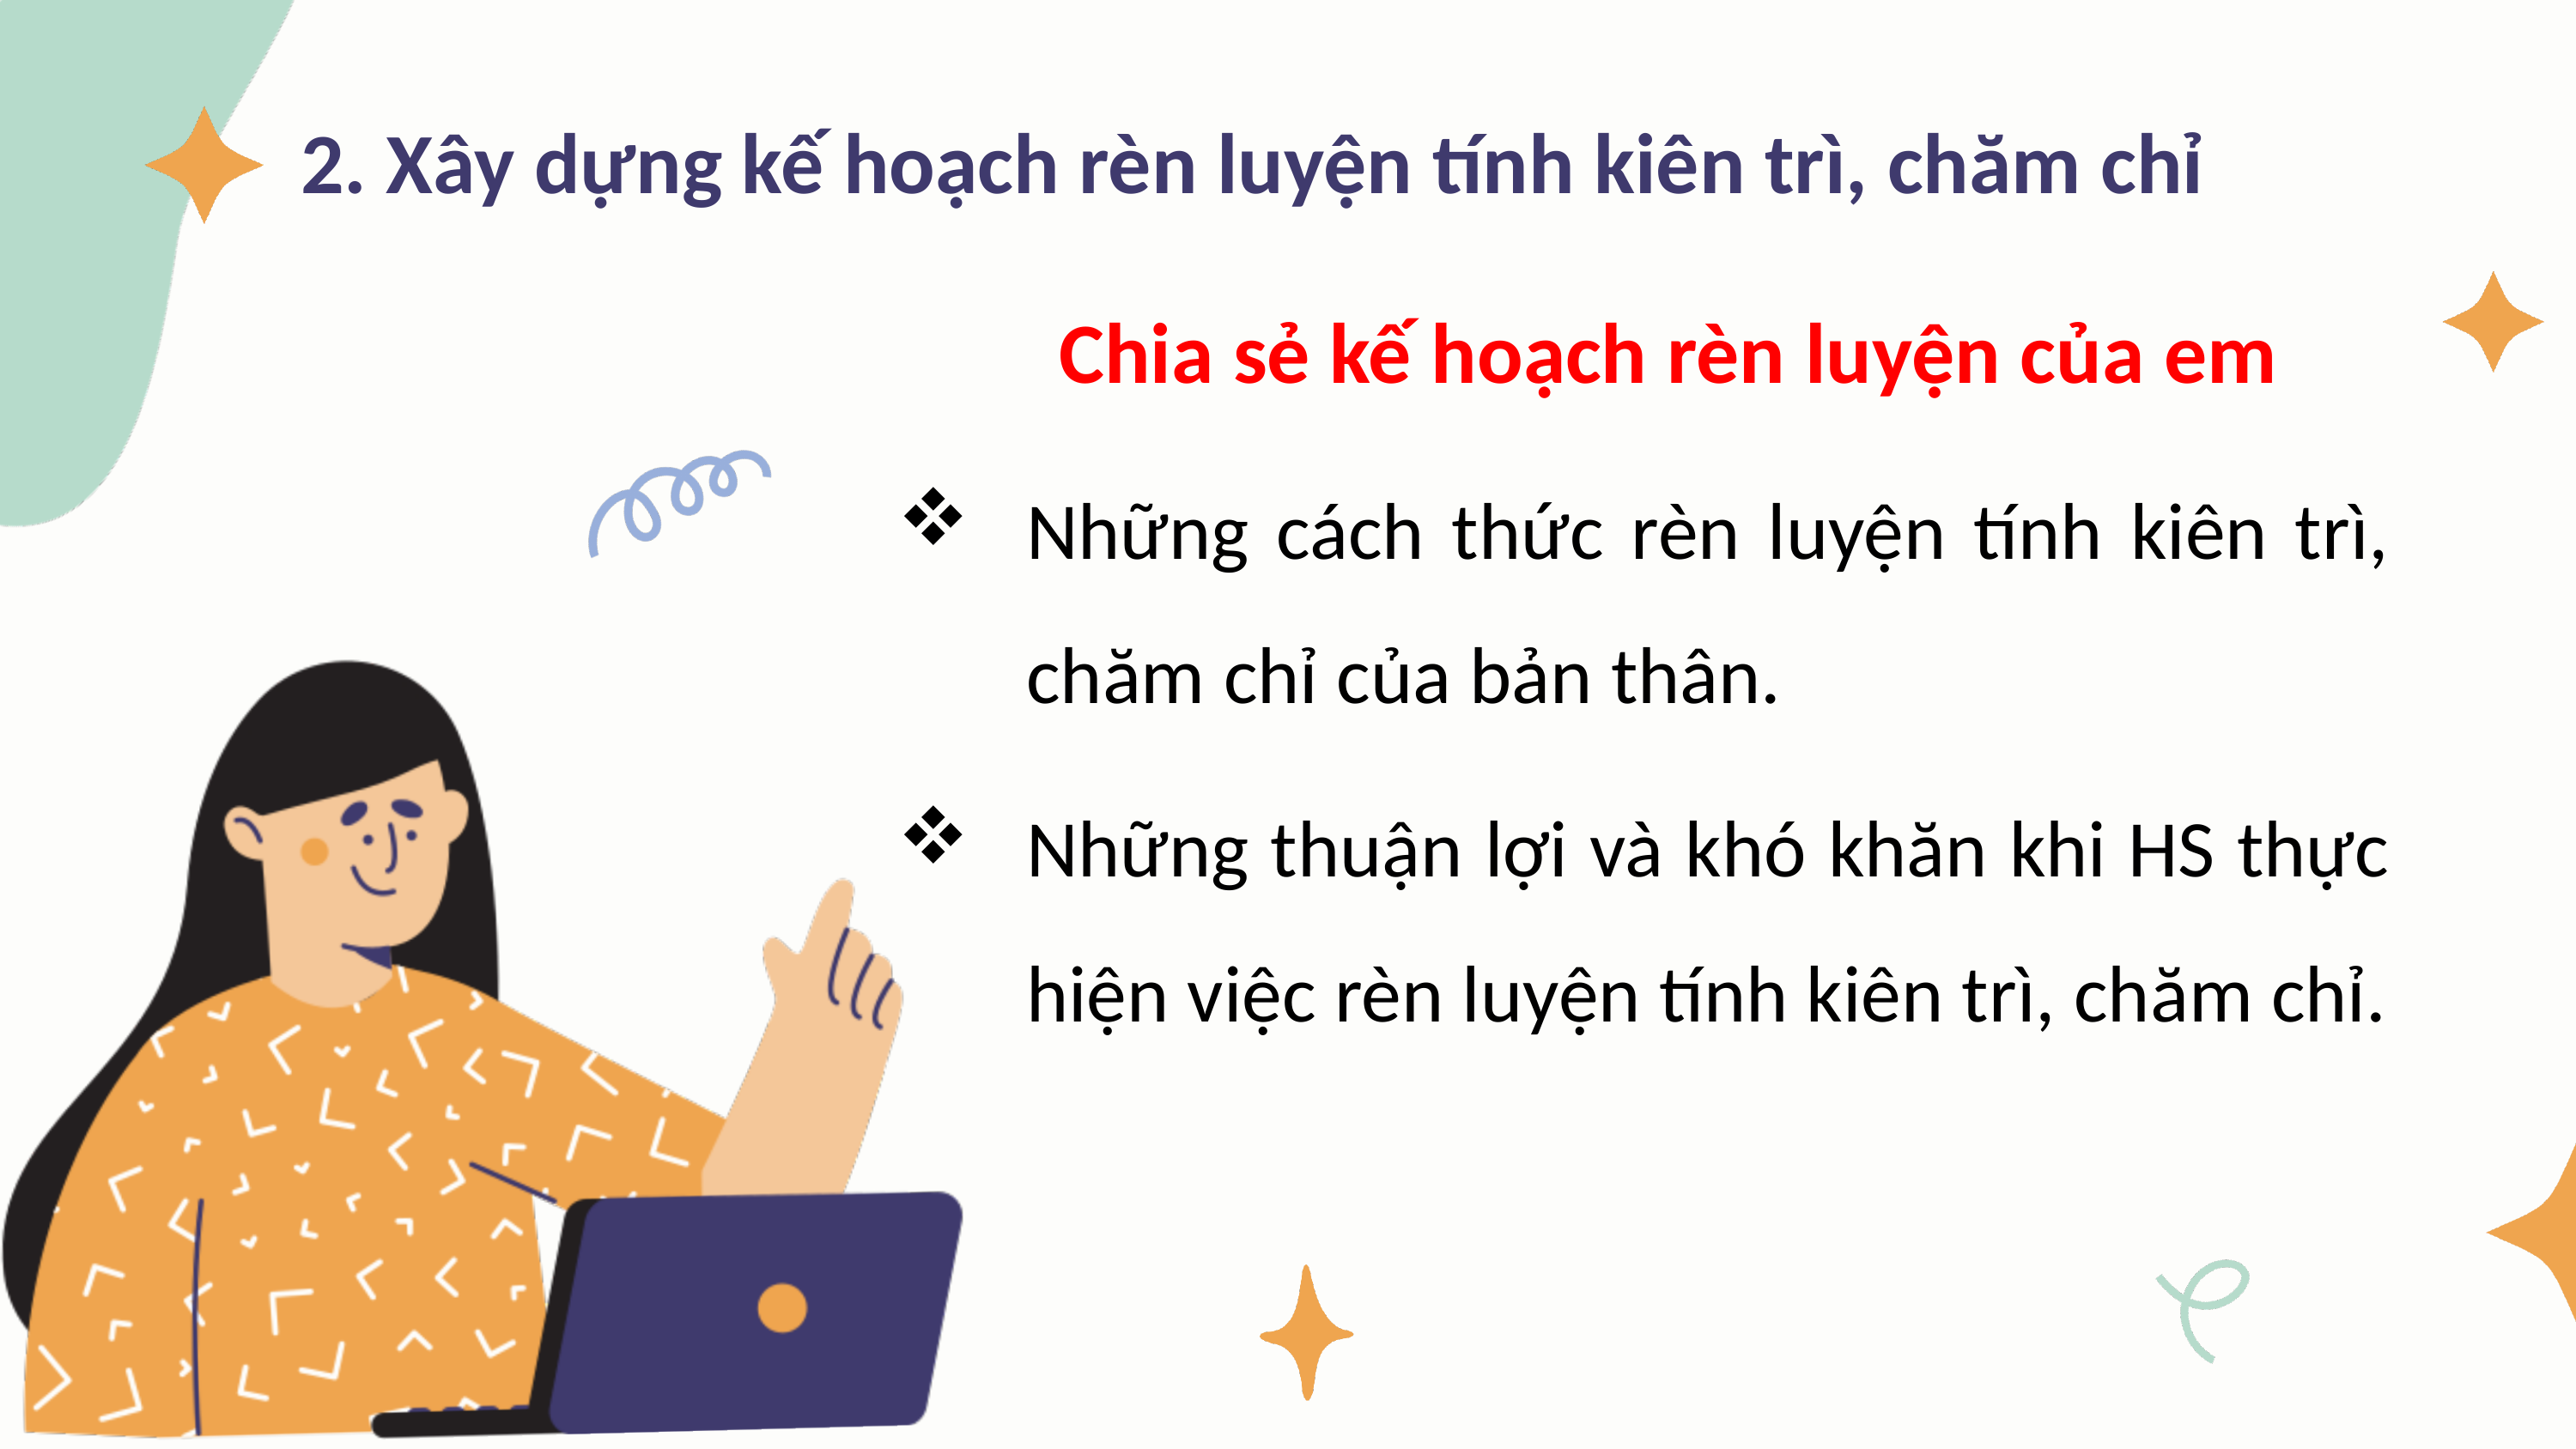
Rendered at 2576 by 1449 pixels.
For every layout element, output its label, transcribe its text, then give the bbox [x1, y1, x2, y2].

text_box 2. Xây dựng kế hoạch rèn luyện tính kiên trì, chăm chỉ [521, 73, 2533, 211]
picture [2136, 1228, 2272, 1364]
picture [1255, 1260, 1358, 1408]
picture [2486, 1143, 2576, 1322]
text_box Những cách thức rèn luyện tính kiên trì, chăm chỉ của bản thân. Những thuận lợi và khó khăn khi HS thực hiện việc rèn luyện tính kiên trì, chăm chỉ. [884, 423, 2403, 1045]
text_box Chia sẻ kế hoạch rèn luyện của em [1046, 290, 2291, 407]
picture [2441, 270, 2544, 373]
picture [568, 424, 779, 565]
picture [0, 0, 969, 1449]
